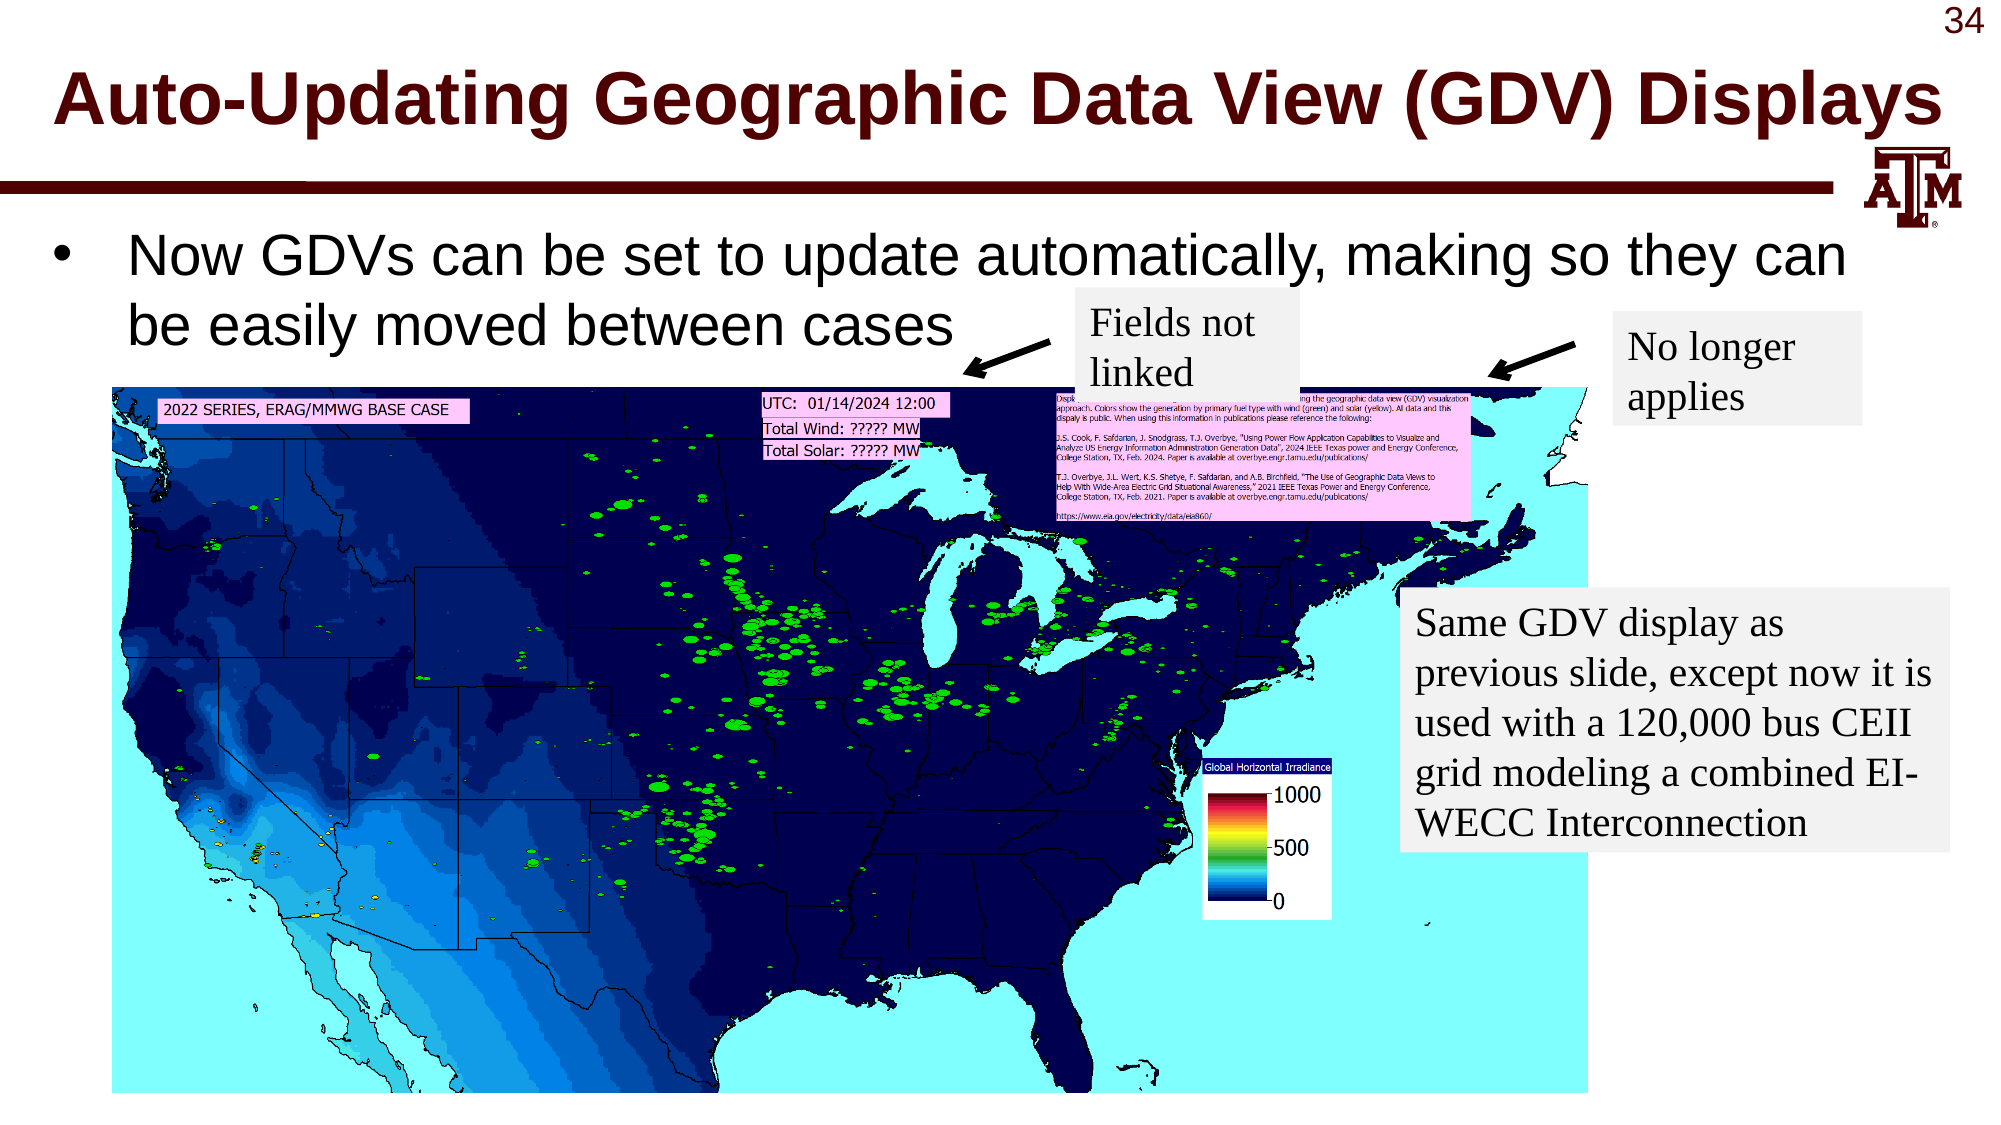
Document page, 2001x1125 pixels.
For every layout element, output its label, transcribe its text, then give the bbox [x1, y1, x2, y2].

list Now GDVs can be set to update automatically, making so they can be easily moved between cases [37, 209, 1876, 1063]
text_box No longer applies [1612, 310, 1863, 426]
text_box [1487, 343, 1576, 377]
title Auto-Updating Geographic Data View (GDV) Displays [37, 12, 2000, 188]
picture [112, 387, 1588, 1093]
text_box Fields not linked [1074, 287, 1300, 385]
picture [1850, 188, 1975, 250]
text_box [962, 341, 1051, 375]
text_box Same GDV display as previous slide, except now it is used with a 120,000 bus CEII grid modeling a combined EI-WECC Interconnection [1591, 587, 1950, 853]
